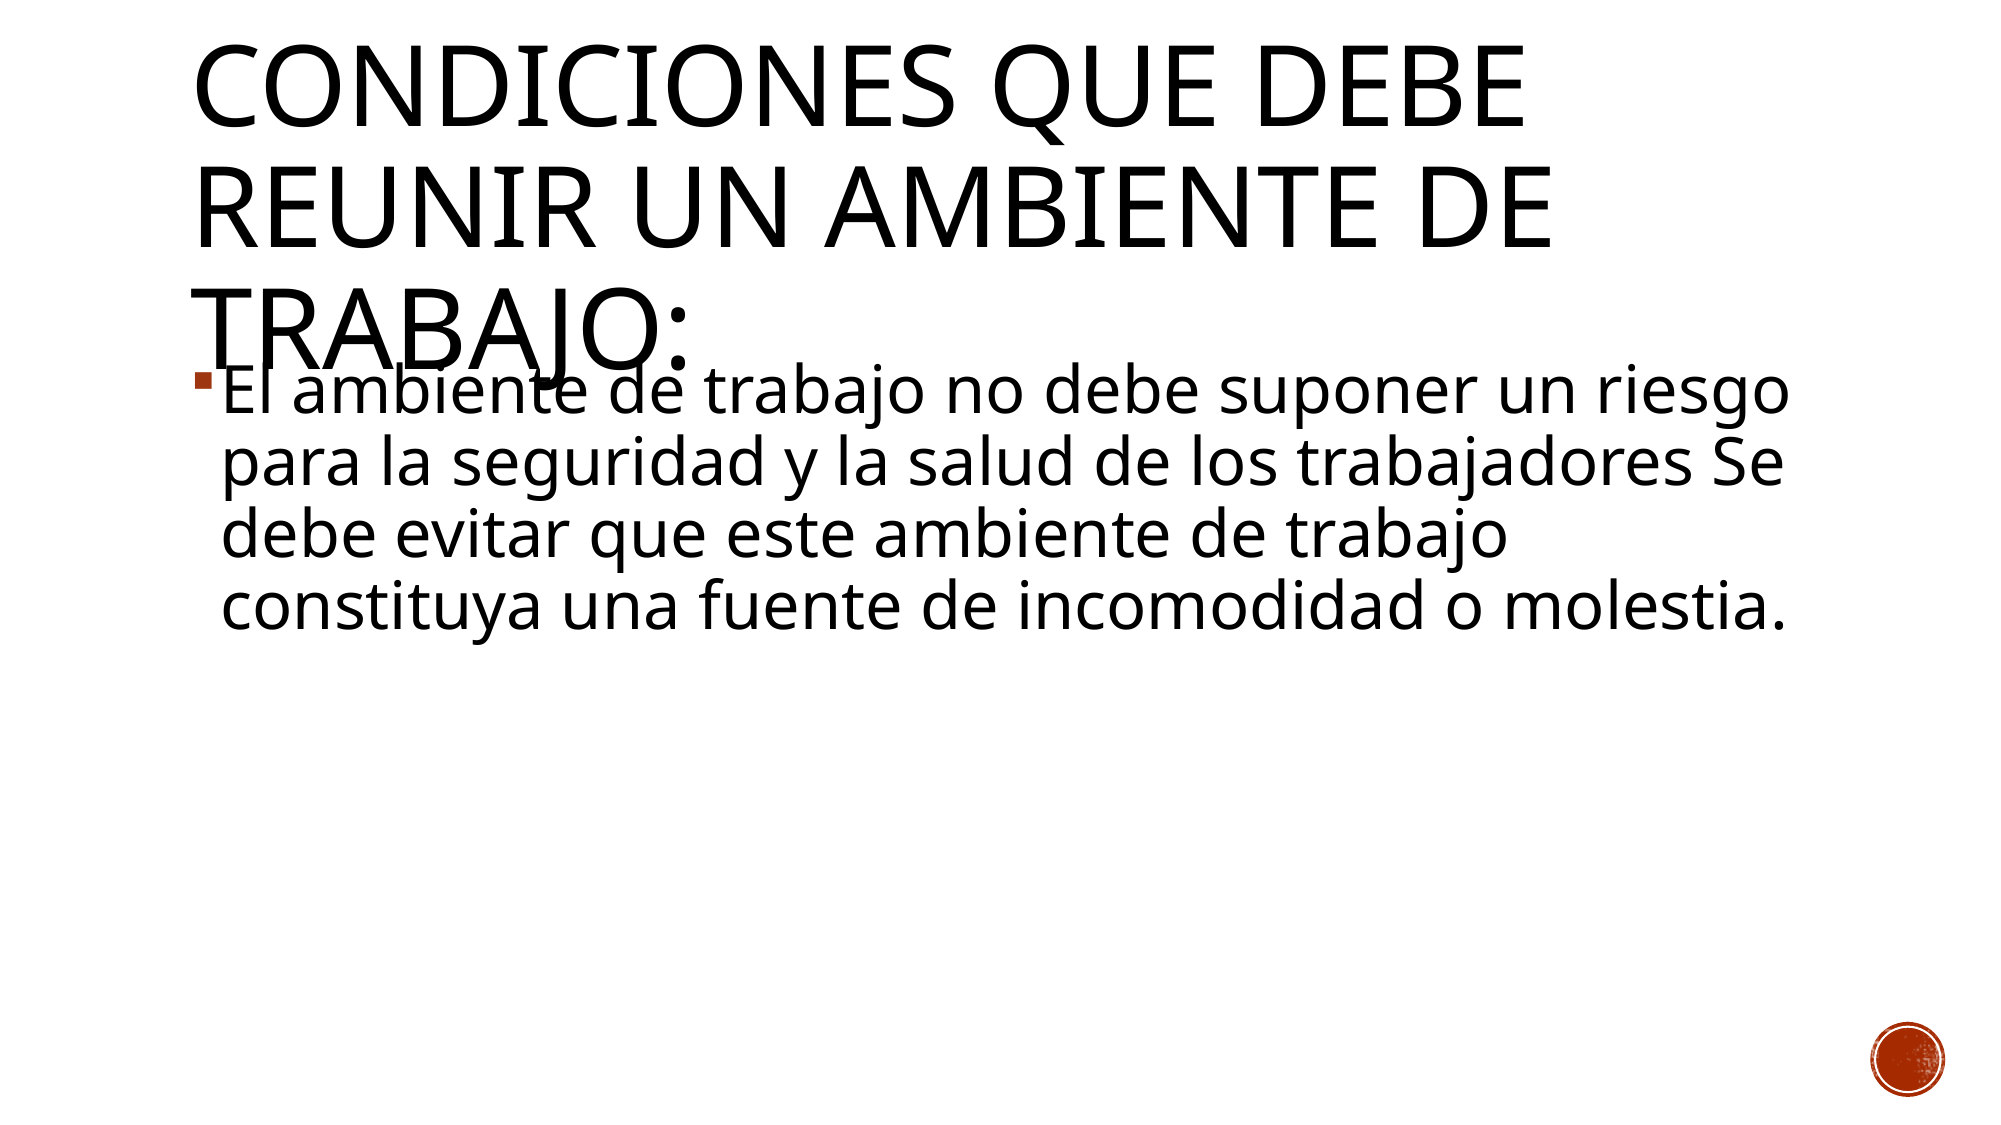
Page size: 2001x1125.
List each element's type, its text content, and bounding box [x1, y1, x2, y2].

list El ambiente de trabajo no debe suponer un riesgo para la seguridad y la salud de los trabajadores Se debe evitar que este ambiente de trabajo constituya una fuente de incomodidad o molestia. [175, 348, 1826, 1013]
title Condiciones que debe reunir un ambiente de trabajo: [175, 79, 1826, 344]
